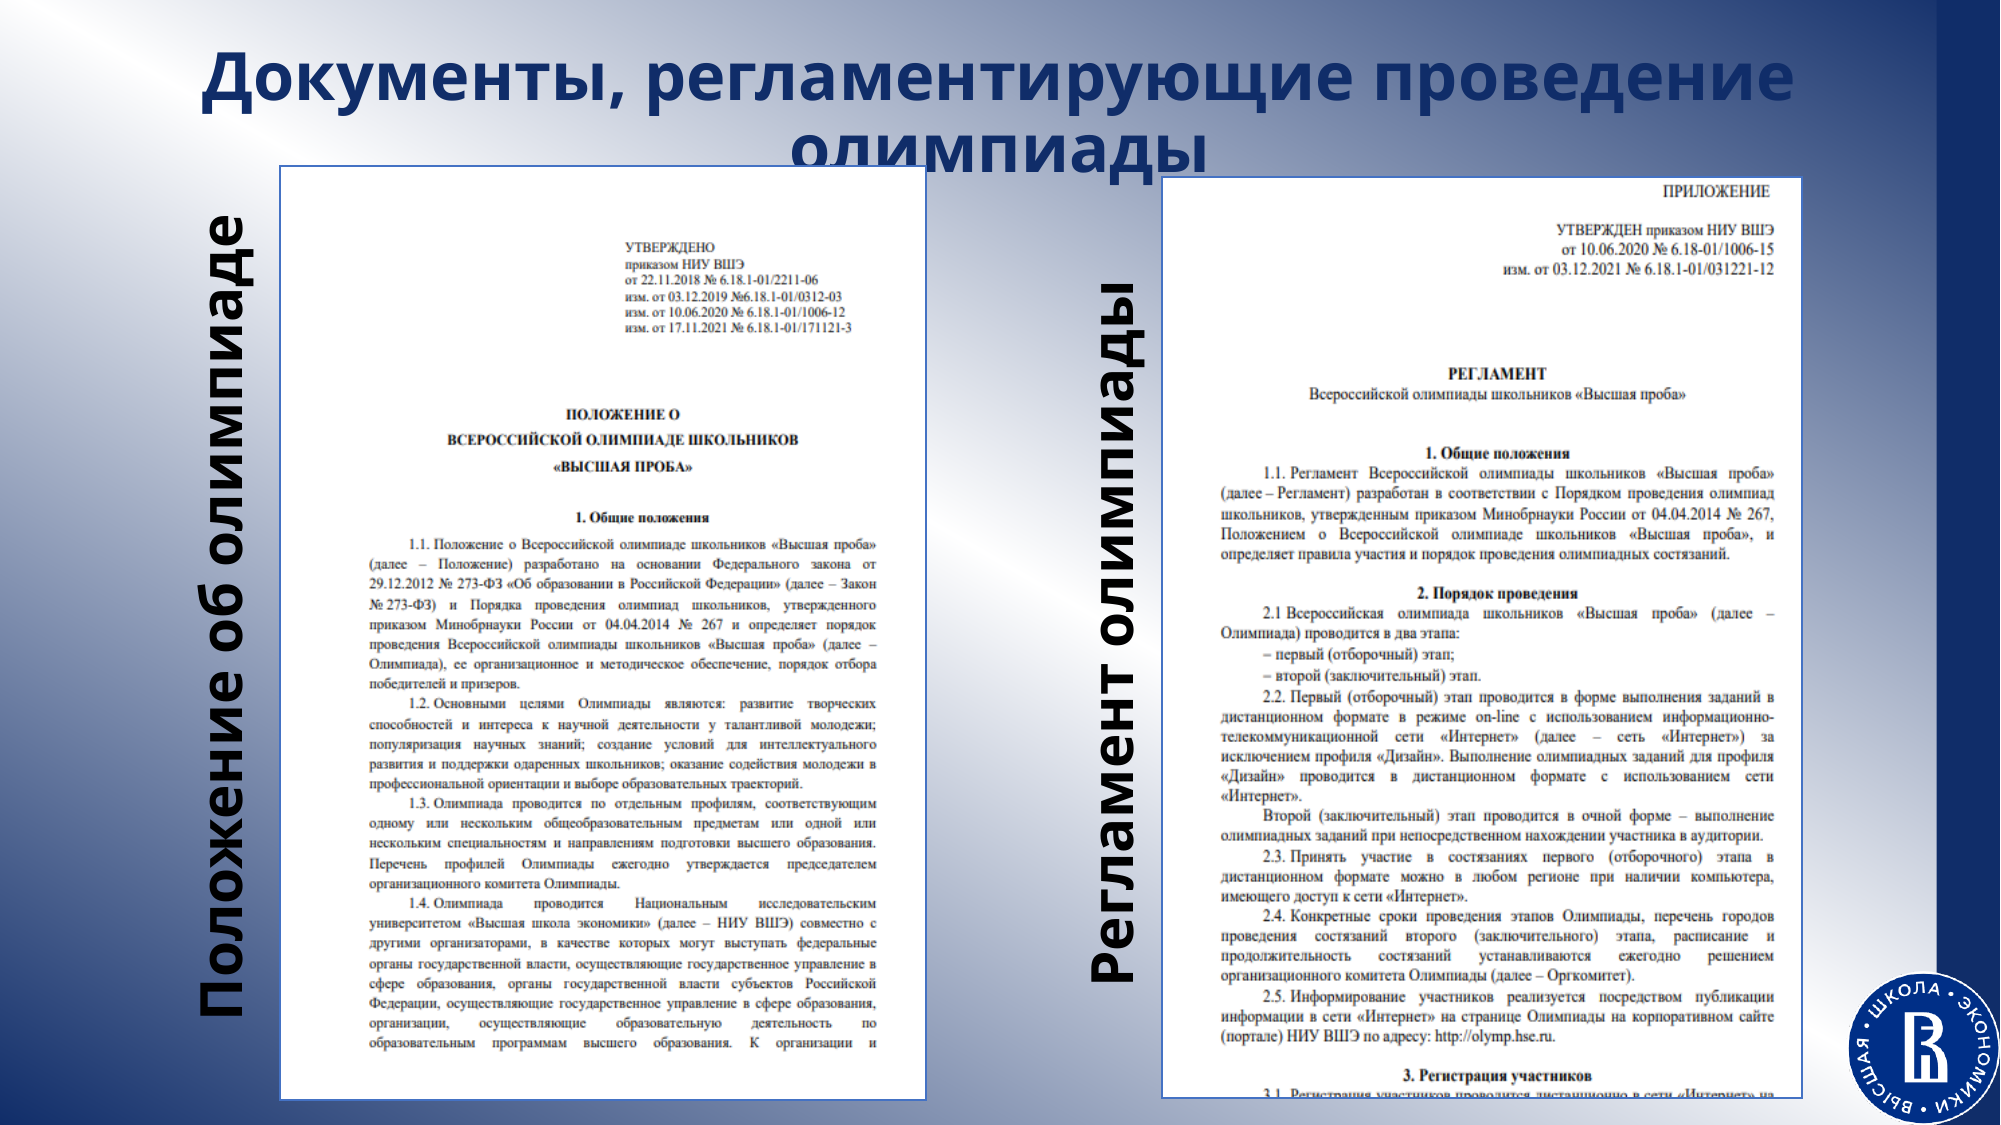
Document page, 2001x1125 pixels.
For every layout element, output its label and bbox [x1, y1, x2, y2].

text_box [1904, 0, 2000, 1125]
text_box [79, 0, 1904, 1125]
